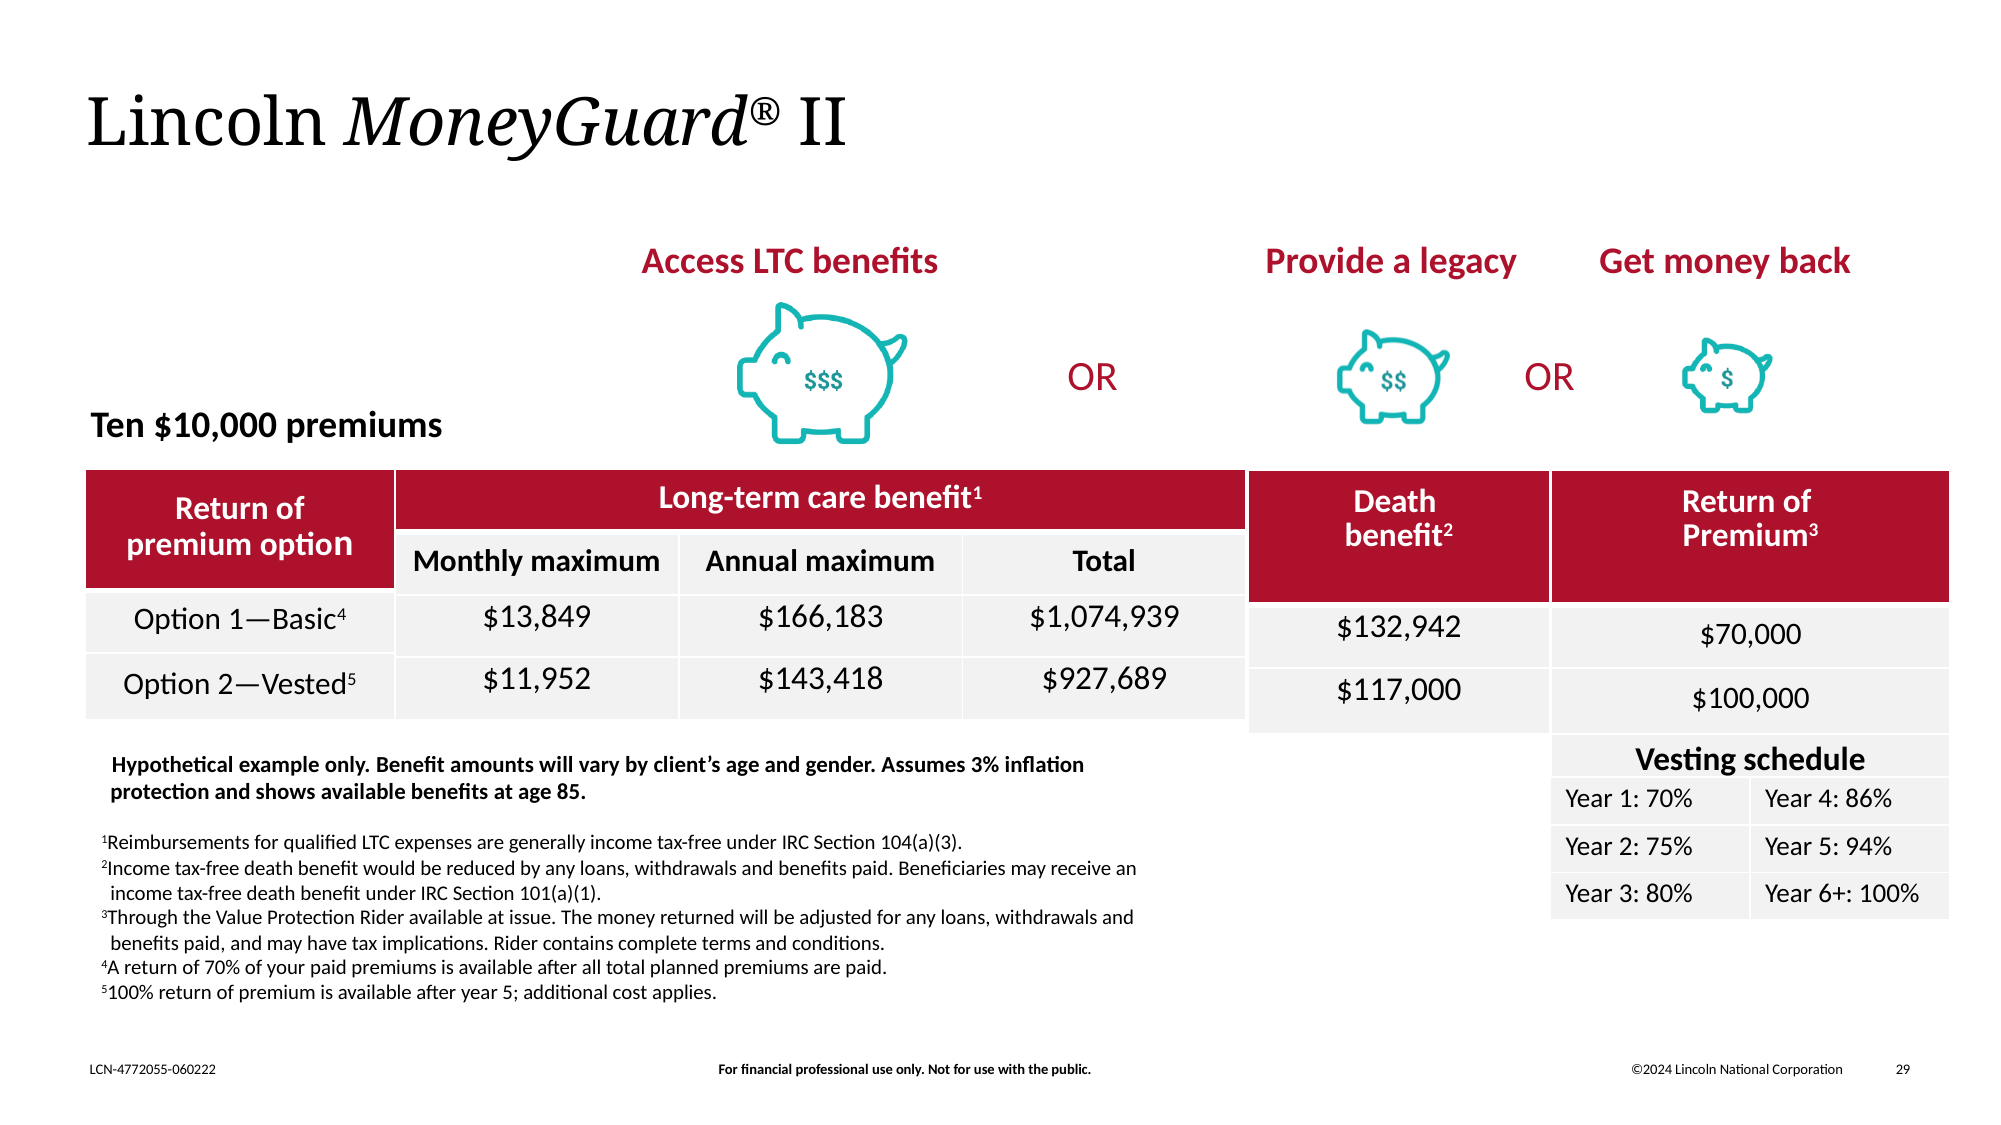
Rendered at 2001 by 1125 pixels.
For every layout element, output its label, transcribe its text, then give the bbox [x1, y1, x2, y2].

text_box Access LTC benefits [641, 236, 998, 282]
table_cell $70,000 [1552, 608, 1949, 667]
text_box Lincoln MoneyGuard® II [86, 78, 1579, 165]
text_box OR [1058, 348, 1128, 399]
table_header Return of Premium3 [1552, 471, 1949, 602]
table_cell $132,942 [1249, 608, 1549, 667]
table_cell $166,183 [680, 596, 962, 656]
text_box Hypothetical example only. Benefit amounts will vary by client’s age and gender. Assumes 3% inflation protection and shows available benefits at age 85. 1Reimbursements for qualified LTC expenses are generally income tax-free under IRC Section 104(a)(3). 2Income tax-free death benefit would be reduced by any loans, withdrawals and benefits paid. Beneficiaries may receive an income tax-free death benefit under IRC Section 101(a)(1). 3Through the Value Protection Rider available at issue. The money returned will be adjusted for any loans, withdrawals and benefits paid, and may have tax implications. Rider contains complete terms and conditions. 4A return of 70% of your paid premiums is available after all total planned premiums are paid. 5100% return of premium is available after year 5; additional cost applies. [86, 741, 1192, 1012]
table_header Year 4: 86% [1751, 778, 1949, 824]
picture [722, 295, 917, 453]
table_cell Year 2: 75% [1551, 826, 1749, 872]
table_cell Year 3: 80% [1551, 873, 1749, 919]
text_box Provide a legacy [1203, 236, 1537, 282]
table_header Return of premium option [86, 470, 394, 588]
table_header Death benefit2 [1249, 471, 1549, 602]
table_cell $143,418 [680, 658, 962, 719]
table_cell $13,849 [396, 596, 678, 656]
table_cell $117,000 [1249, 669, 1549, 733]
picture [1662, 324, 1788, 424]
table_cell Vesting schedule [1552, 735, 1949, 776]
text_box Get money back [1537, 236, 1913, 282]
picture [1318, 313, 1464, 435]
text_box Ten $10,000 premiums [75, 392, 522, 453]
table_cell Monthly maximum [396, 535, 678, 594]
table_cell Option 2—Vested5 [86, 654, 394, 719]
table_cell Year 5: 94% [1751, 826, 1949, 872]
table_cell $927,689 [963, 658, 1245, 719]
table_cell $11,952 [396, 658, 678, 719]
table_cell $100,000 [1552, 669, 1949, 733]
table_cell Annual maximum [680, 535, 962, 594]
text_box OR [1515, 348, 1584, 399]
table_header Long-term care benefit1 [396, 470, 1245, 529]
table_cell $1,074,939 [963, 596, 1245, 656]
table_cell Year 6+: 100% [1751, 873, 1949, 919]
table_cell Option 1—Basic4 [86, 593, 394, 652]
table_cell Total [963, 535, 1245, 594]
table_header Year 1: 70% [1551, 778, 1749, 824]
